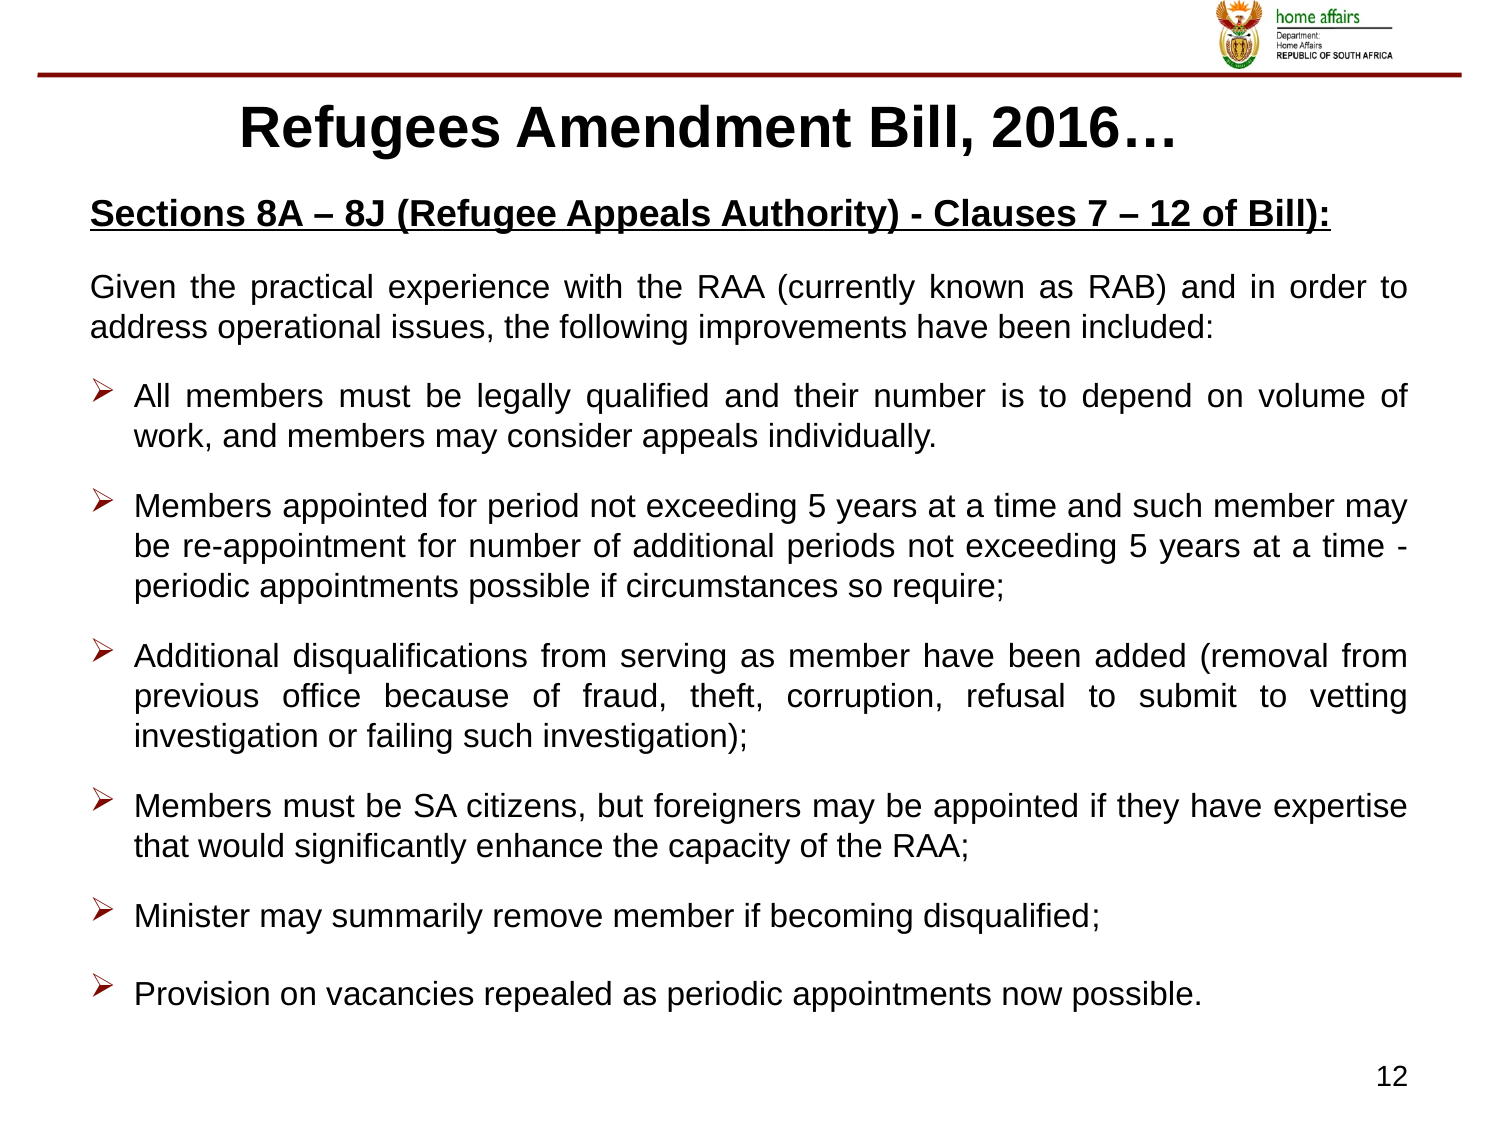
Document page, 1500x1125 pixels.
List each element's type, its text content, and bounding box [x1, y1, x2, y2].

text_box Refugees Amendment Bill, 2016… [74, 45, 1425, 186]
picture [1216, 0, 1396, 45]
text_box Sections 8A – 8J (Refugee Appeals Authority) - Clauses 7 – 12 of Bill): Given the practical experience with the RAA (currently known as RAB) and in order to address operational issues, the following improvements have been included: All members must be legally qualified and their number is to depend on volume of work, and members may consider appeals individually. Members appointed for period not exceeding 5 years at a time and such member may be re-appointment for number of additional periods not exceeding 5 years at a time - periodic appointments possible if circumstances so require; Additional disqualifications from serving as member have been added (removal from previous office because of fraud, theft, corruption, refusal to submit to vetting investigation or failing such investigation); Members must be SA citizens, but foreigners may be appointed if they have expertise that would significantly enhance the capacity of the RAA; Minister may summarily remove member if becoming disqualified; Provision on vacancies repealed as periodic appointments now possible. [74, 186, 1425, 1083]
